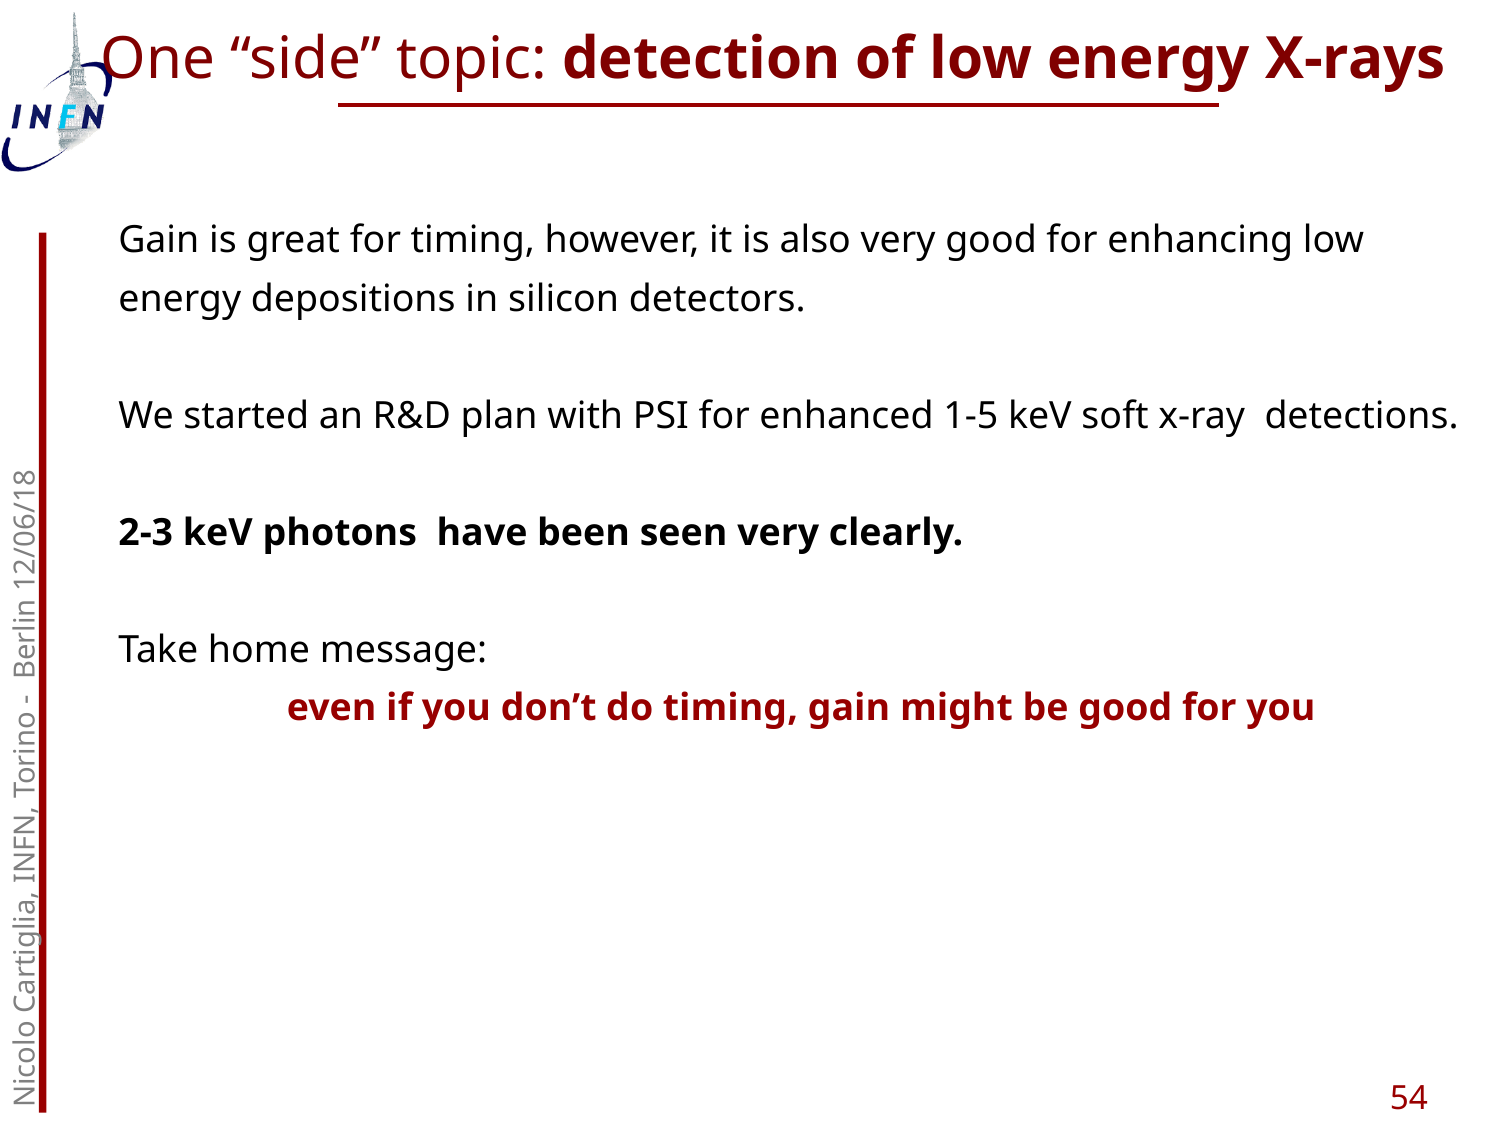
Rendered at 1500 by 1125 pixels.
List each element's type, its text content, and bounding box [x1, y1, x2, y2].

footer Nicolo Cartiglia, INFN, Torino - Berlin 12/06/18 [0, 54, 41, 1123]
slide_number 54 [1375, 1073, 1467, 1125]
text_box Gain is great for timing, however, it is also very good for enhancing low energy depositions in silicon detectors. We started an R&D plan with PSI for enhanced 1-5 keV soft x-ray detections. 2-3 keV photons have been seen very clearly. Take home message: even if you don’t do timing, gain might be good for you [103, 194, 1500, 794]
list One “side” topic: detection of low energy X-rays [46, 12, 1500, 118]
picture [0, 12, 113, 172]
